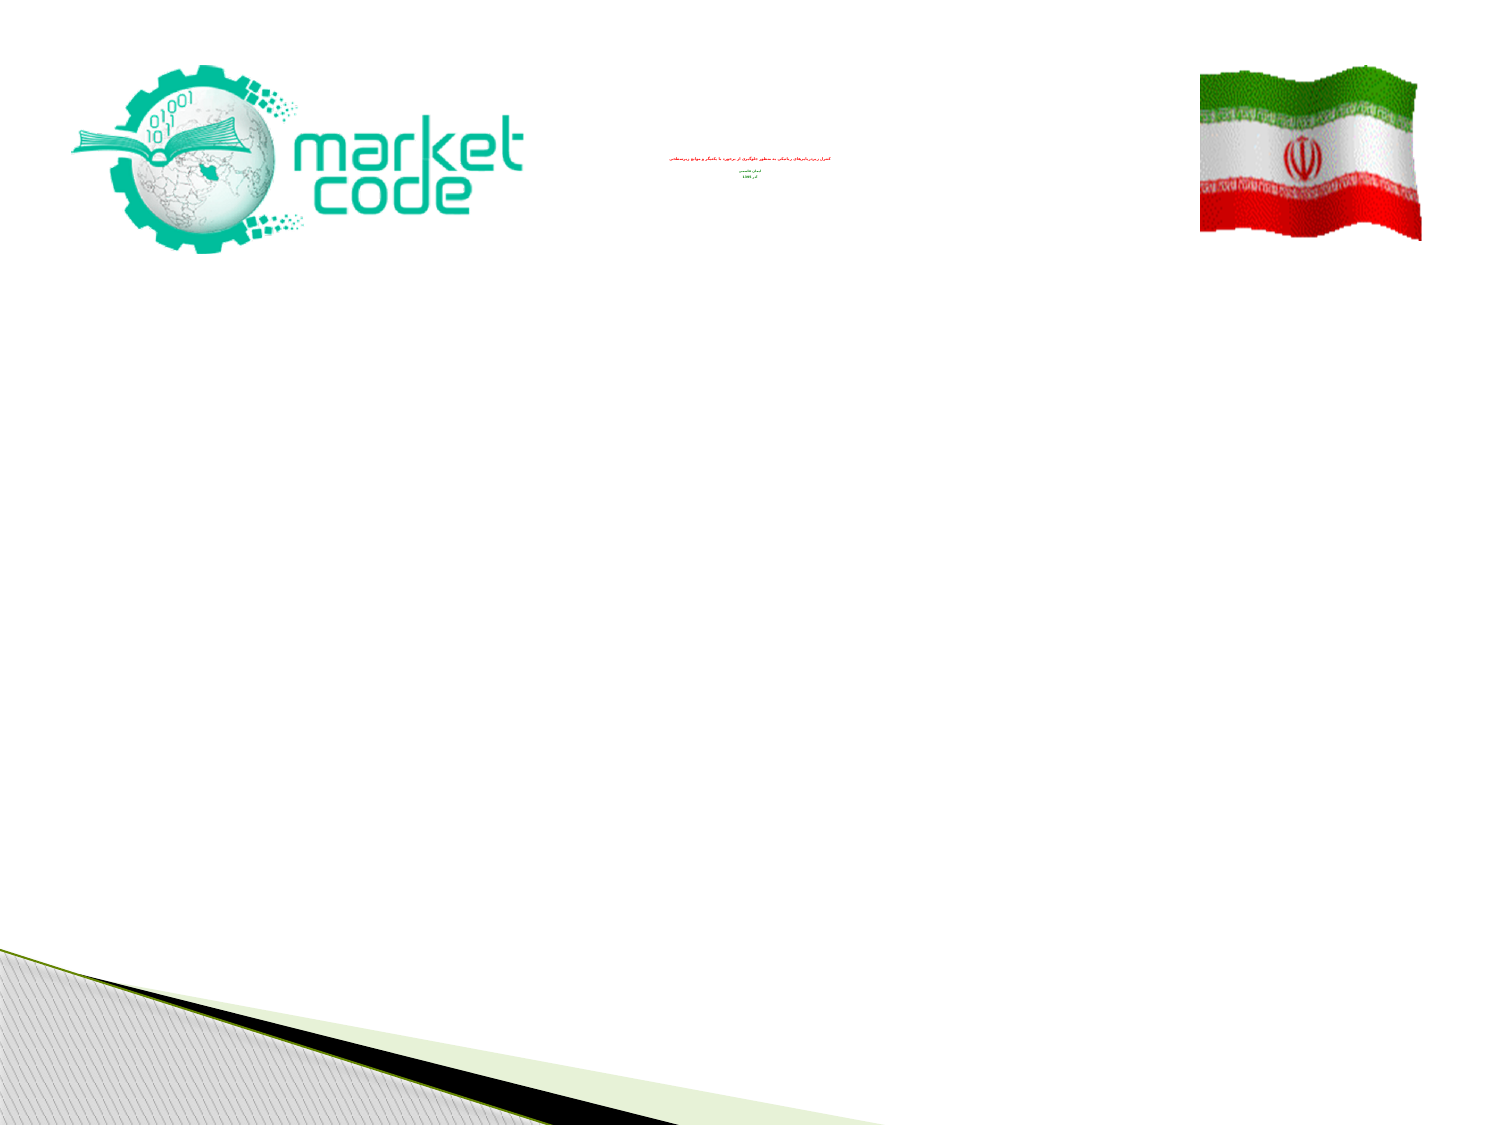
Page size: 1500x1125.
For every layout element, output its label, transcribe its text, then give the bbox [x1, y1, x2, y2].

title کنترل زیردریایی‌های رباتیکی به منظور جلوگیری از برخورد با یکدیگر و موانع زیرسطحی ایمان قاسمی آذر 1395 [75, 45, 1425, 233]
picture [1199, 65, 1424, 242]
picture [71, 65, 524, 254]
